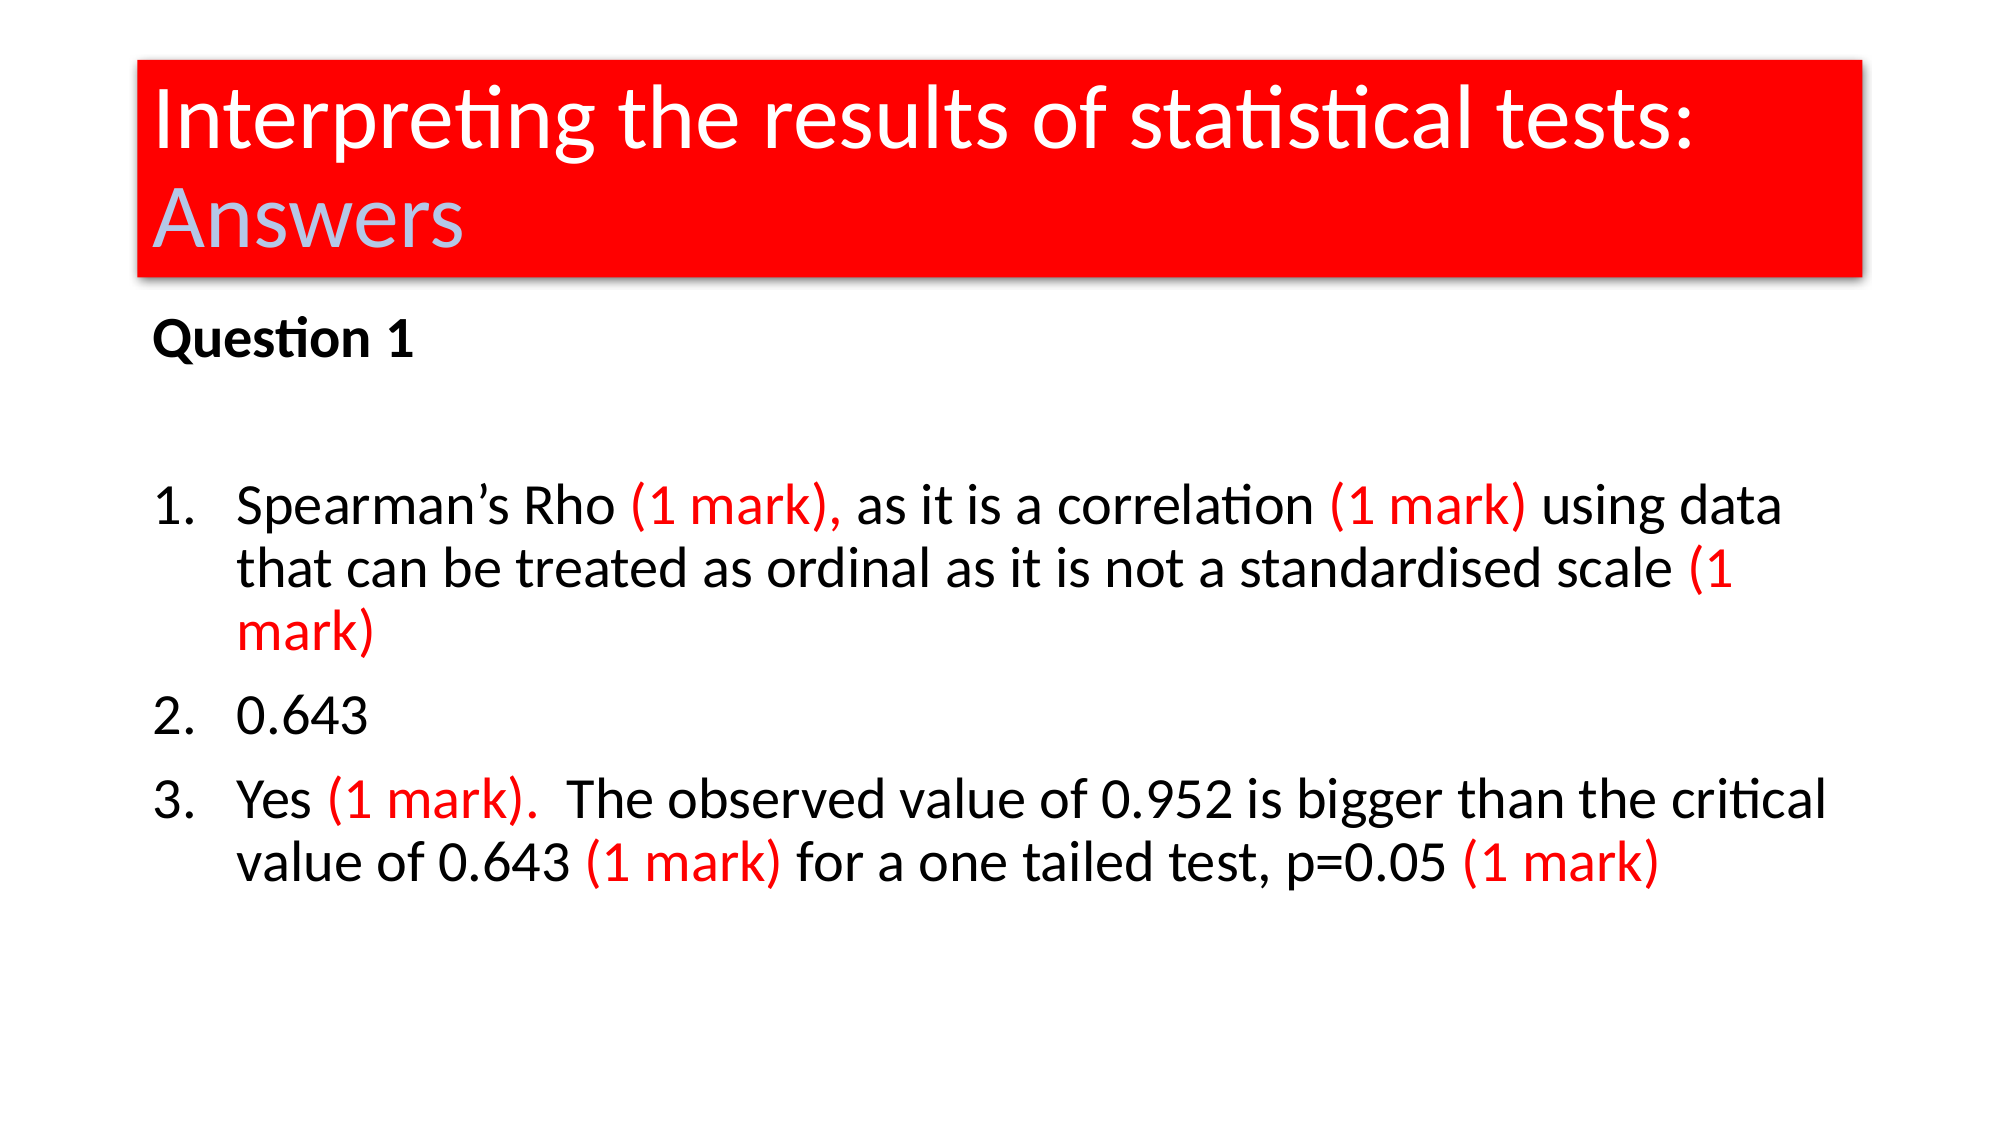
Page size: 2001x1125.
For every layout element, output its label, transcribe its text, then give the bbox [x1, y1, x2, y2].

title Interpreting the results of statistical tests: Answers [137, 59, 1863, 278]
list Question 1 Spearman’s Rho (1 mark), as it is a correlation (1 mark) using data that can be treated as ordinal as it is not a standardised scale (1 mark) 0.643 Yes (1 mark). The observed value of 0.952 is bigger than the critical value of 0.643 (1 mark) for a one tailed test, p=0.05 (1 mark) [137, 299, 1863, 1014]
